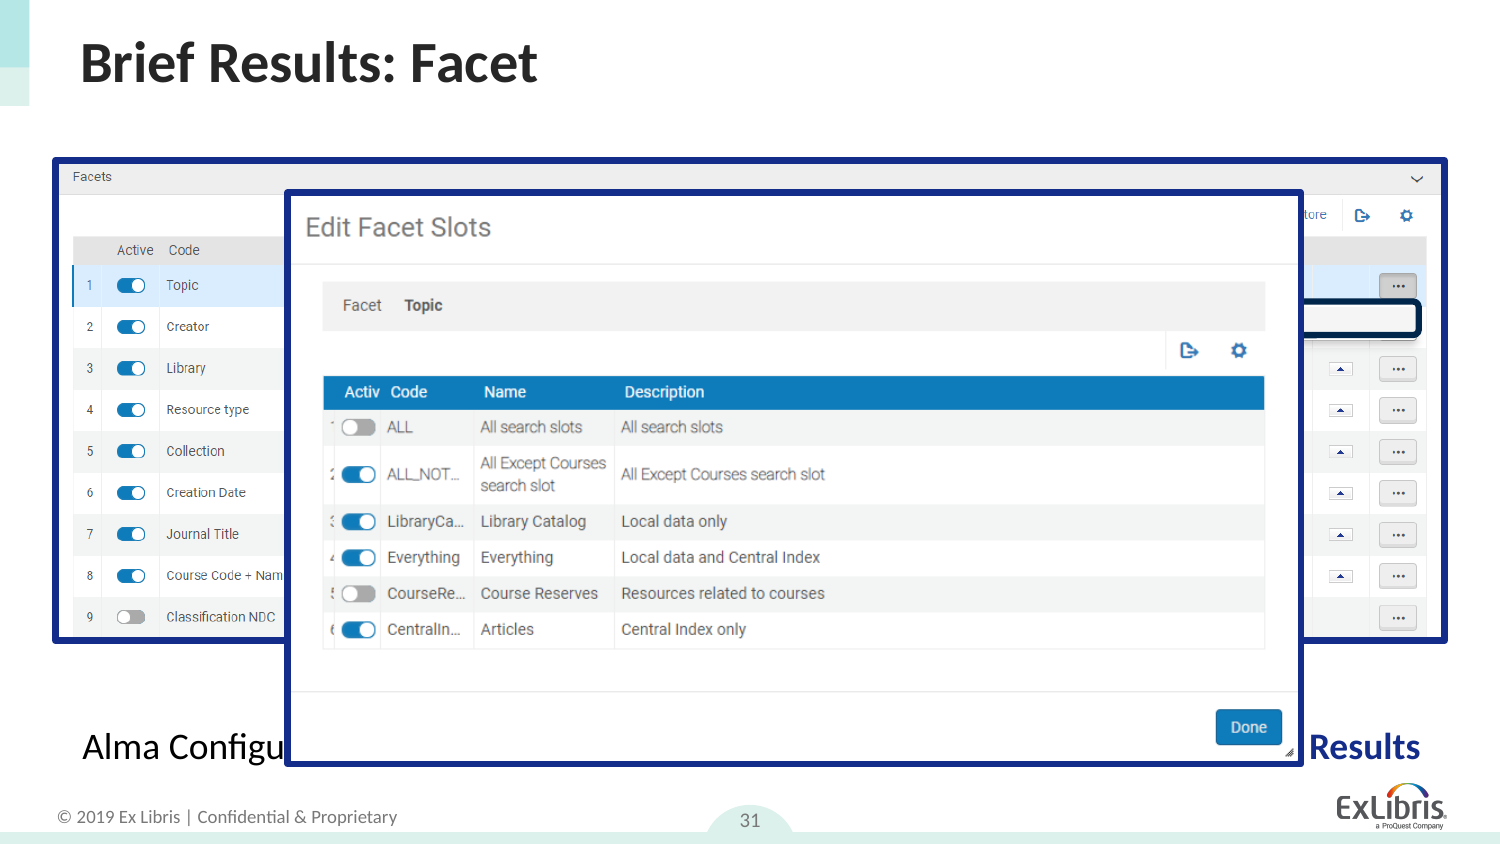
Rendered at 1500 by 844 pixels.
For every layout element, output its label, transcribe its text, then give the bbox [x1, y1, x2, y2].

picture [290, 195, 1298, 762]
slide_number 31 [705, 789, 795, 844]
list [58, 163, 1442, 638]
title Brief Results: Facet [64, 11, 1447, 107]
text_box Alma Configuration > Discovery > Display Configuration > Configure Views> Brief Results [4, 714, 1500, 775]
picture [1337, 783, 1447, 830]
